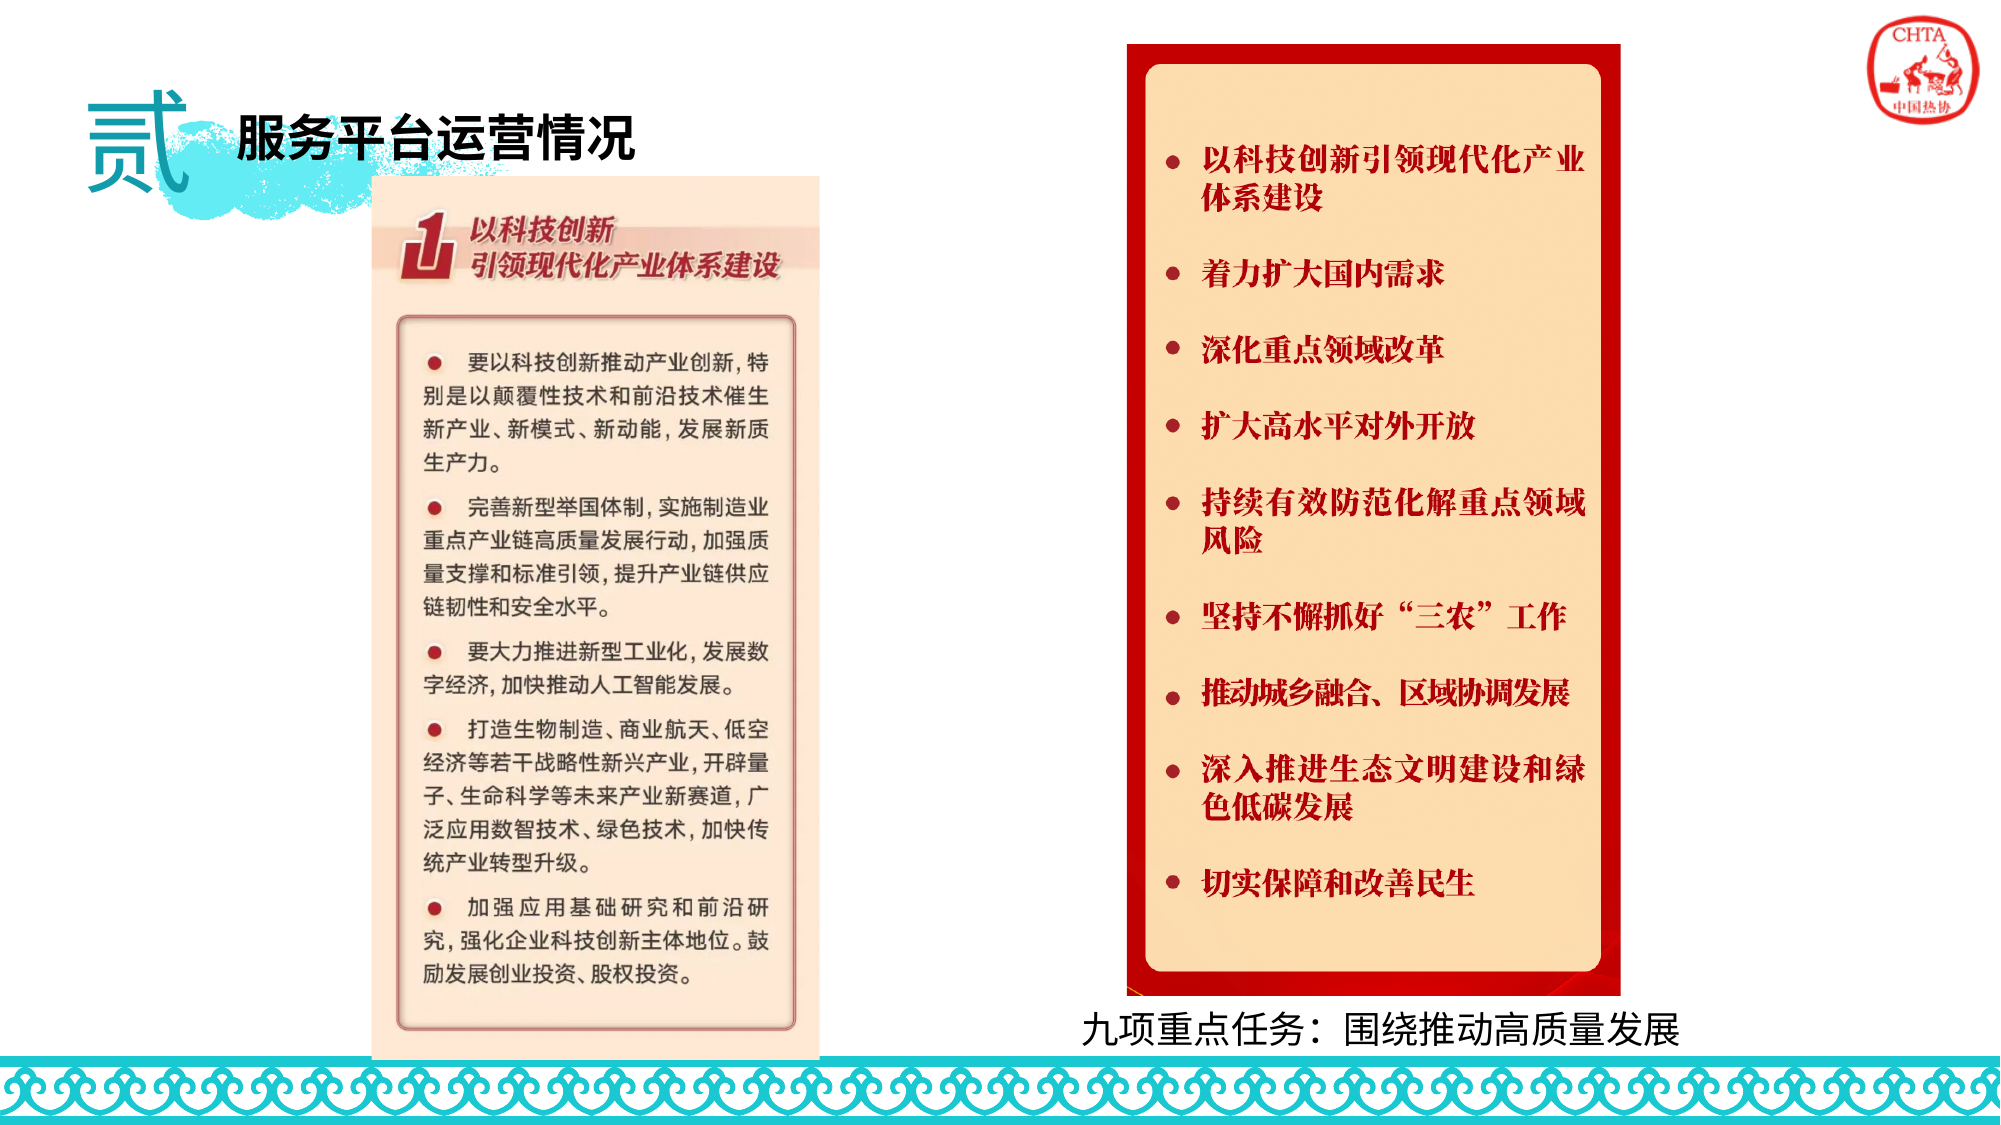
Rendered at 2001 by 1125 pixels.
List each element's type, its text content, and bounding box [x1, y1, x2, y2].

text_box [0, 1055, 2000, 1125]
picture [1126, 44, 1621, 996]
list 贰 [54, 64, 220, 217]
text_box 九项重点任务：围绕推动高质量发展 [1066, 998, 1697, 1055]
list 服务平台运营情况 [221, 99, 1001, 176]
picture [371, 176, 820, 1060]
picture [1864, 13, 1986, 128]
